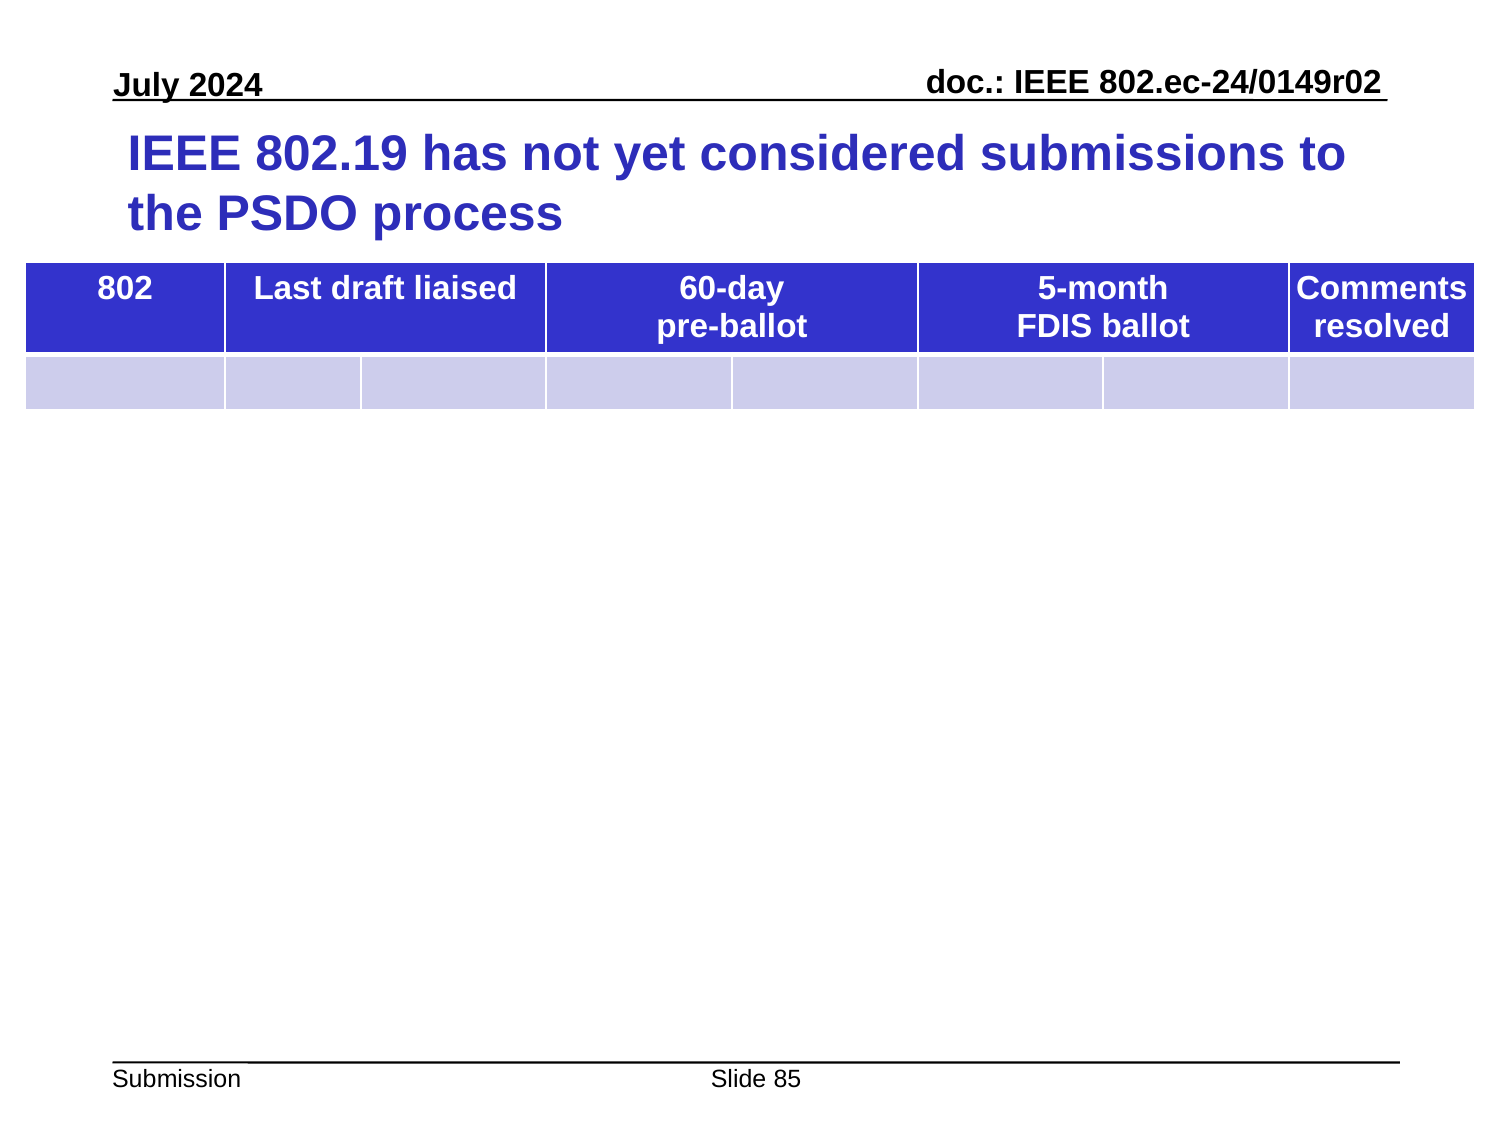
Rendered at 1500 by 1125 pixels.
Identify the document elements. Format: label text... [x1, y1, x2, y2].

table_cell [226, 357, 360, 409]
slide_number Slide 85 [709, 1061, 803, 1093]
table_cell [362, 357, 545, 409]
table_header 60-day pre-ballot [547, 263, 917, 352]
table_cell [1104, 357, 1288, 409]
table_header Comments resolved [1290, 263, 1474, 352]
table_cell [547, 357, 731, 409]
table_cell [919, 357, 1102, 409]
table_header 802 [26, 263, 224, 352]
table_cell [26, 357, 224, 409]
table_cell [733, 357, 917, 409]
table_header Last draft liaised [226, 263, 545, 352]
table_header 5-month FDIS ballot [919, 263, 1288, 352]
title IEEE 802.19 has not yet considered submissions to the PSDO process [112, 112, 1388, 262]
table_cell [1290, 357, 1474, 409]
